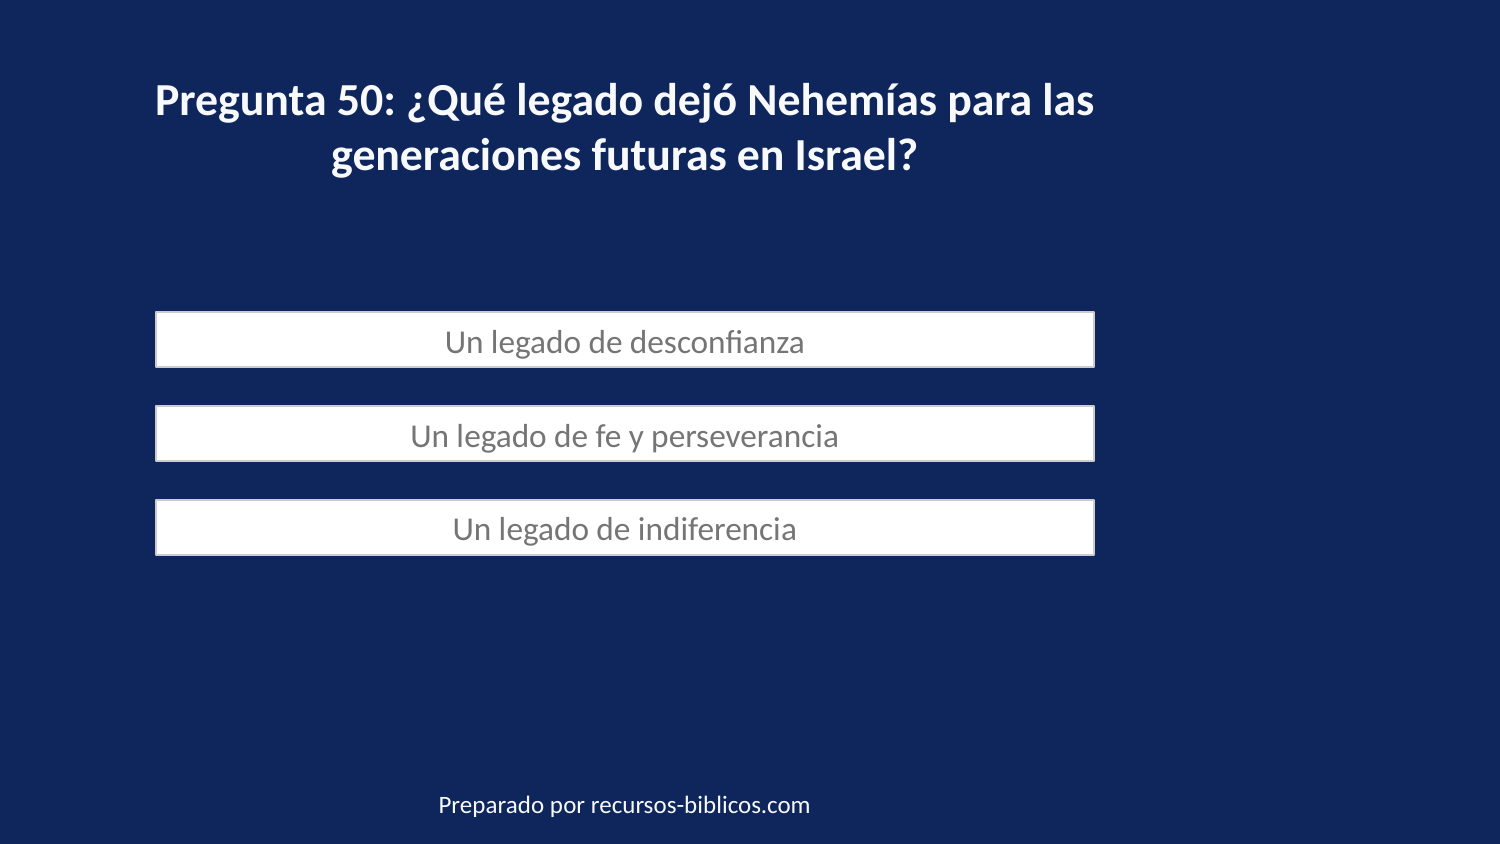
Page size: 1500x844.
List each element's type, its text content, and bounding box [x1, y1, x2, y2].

text_box Un legado de fe y perseverancia [156, 406, 1094, 462]
text_box Preparado por recursos-biblicos.com [78, 781, 1172, 827]
text_box Un legado de indiferencia [156, 499, 1094, 555]
text_box Pregunta 50: ¿Qué legado dejó Nehemías para las generaciones futuras en Israel? [78, 62, 1172, 188]
text_box Un legado de desconfianza [156, 312, 1094, 368]
